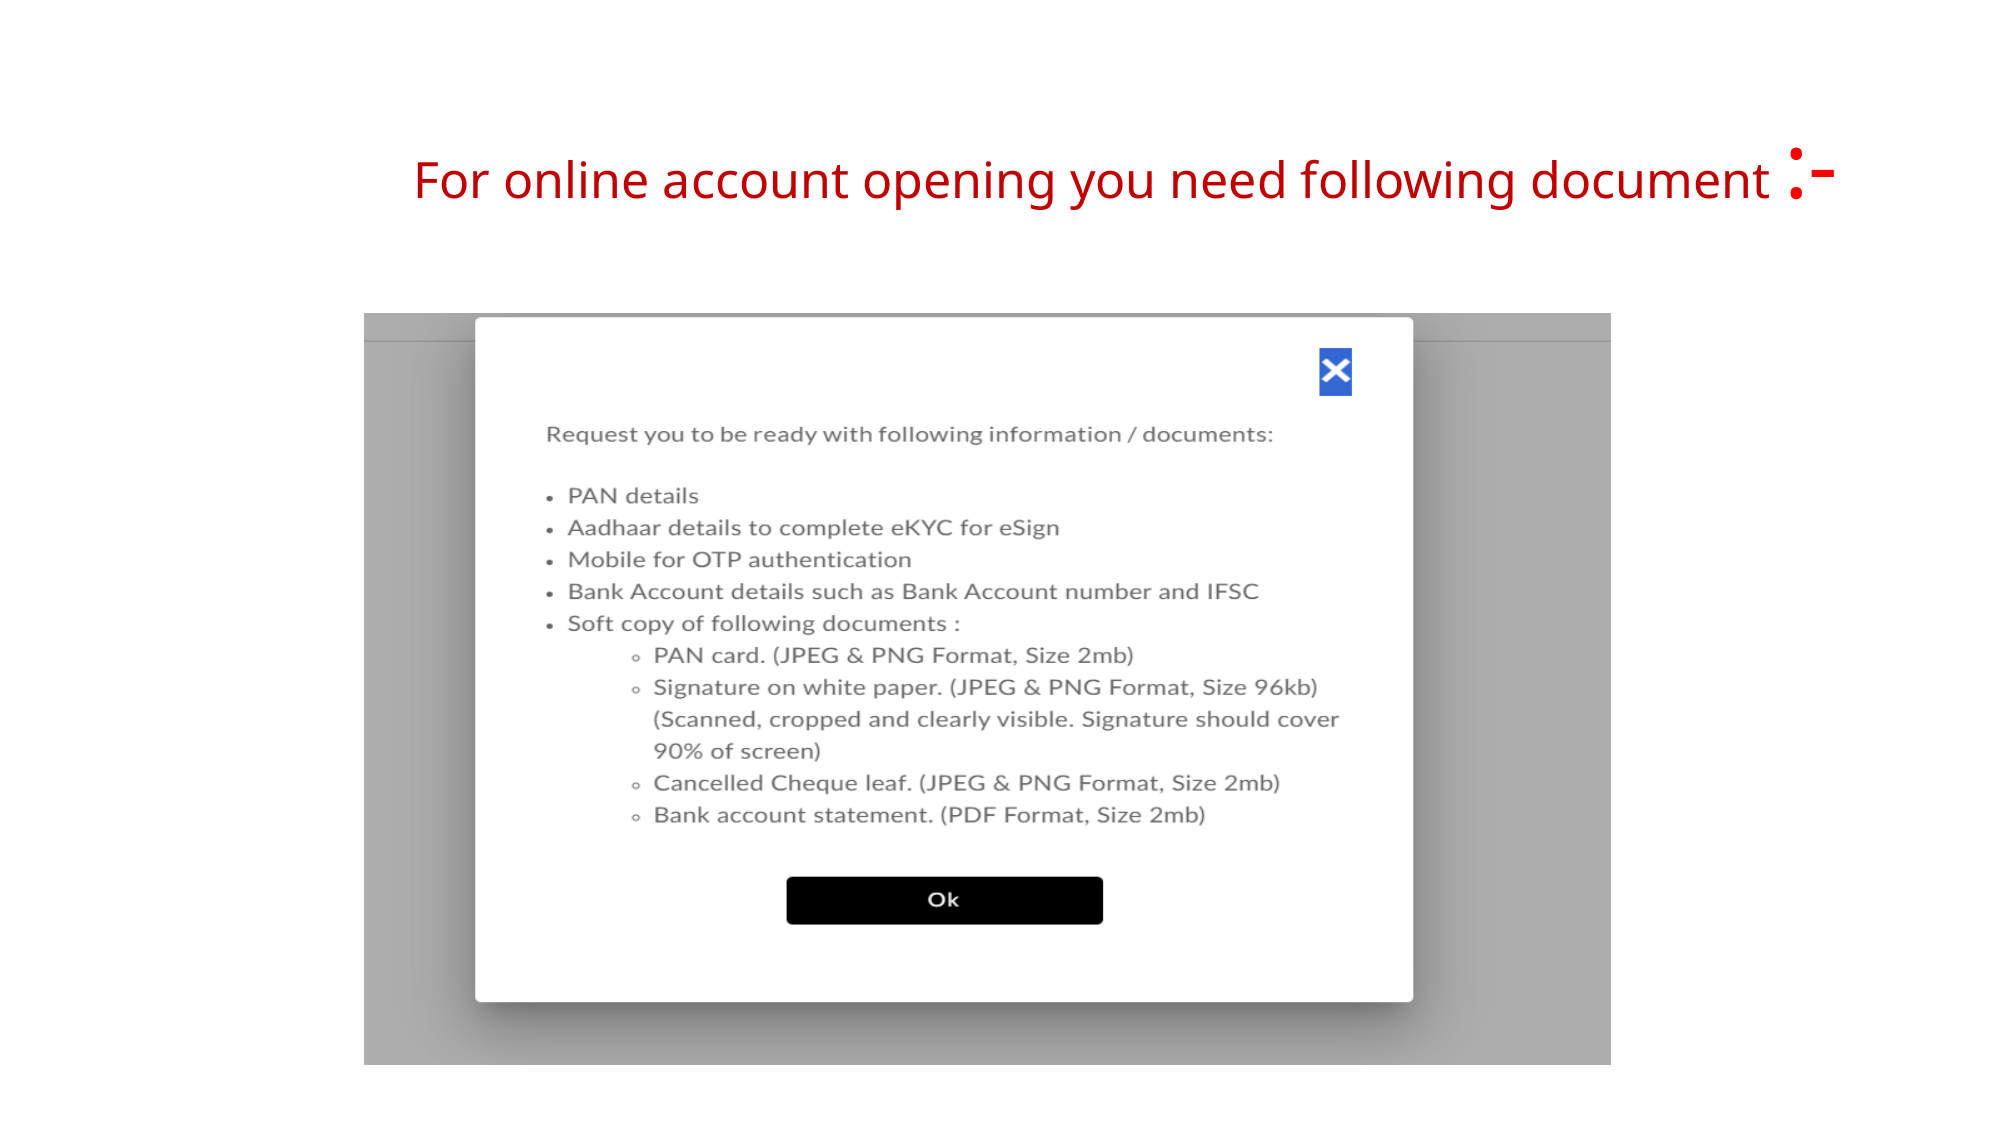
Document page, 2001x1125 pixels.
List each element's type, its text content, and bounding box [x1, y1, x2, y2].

title For online account opening you need following document :- [137, 59, 1863, 278]
picture [364, 313, 1611, 1065]
